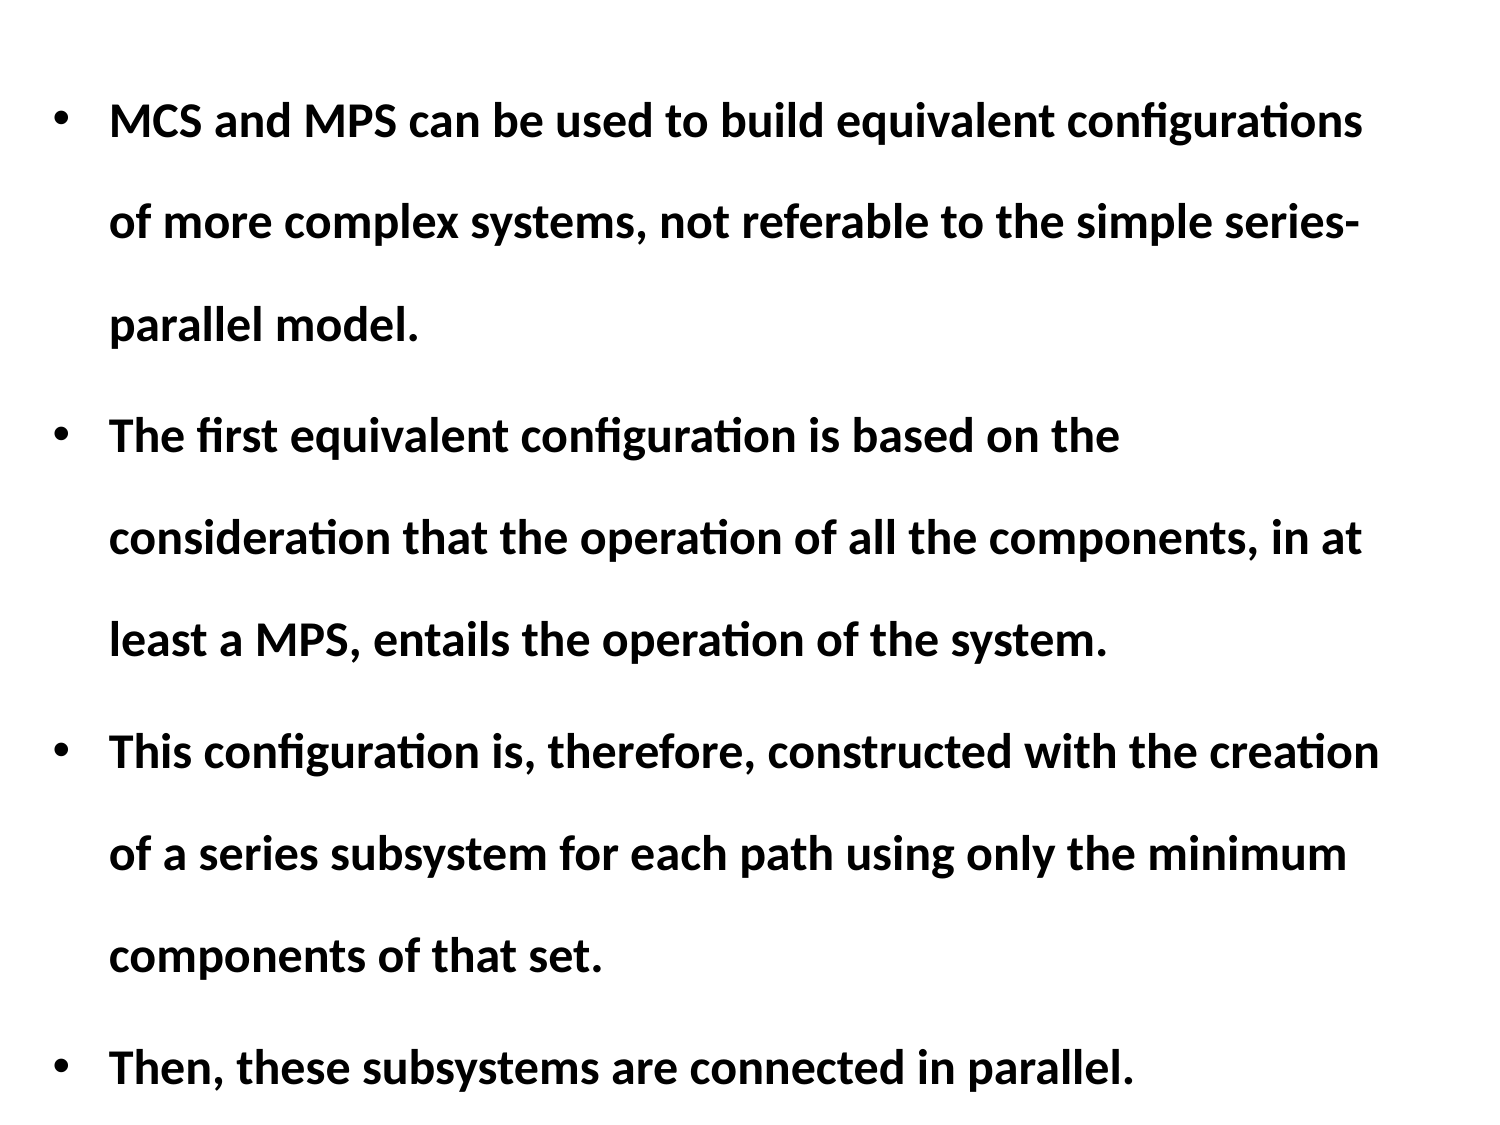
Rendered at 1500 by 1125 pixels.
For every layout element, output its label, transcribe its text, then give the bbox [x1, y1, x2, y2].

list MCS and MPS can be used to build equivalent configurations of more complex systems, not referable to the simple series-parallel model. The first equivalent configuration is based on the consideration that the operation of all the components, in at least a MPS, entails the operation of the system. This configuration is, therefore, constructed with the creation of a series subsystem for each path using only the minimum components of that set. Then, these subsystems are connected in parallel. [37, 37, 1413, 780]
